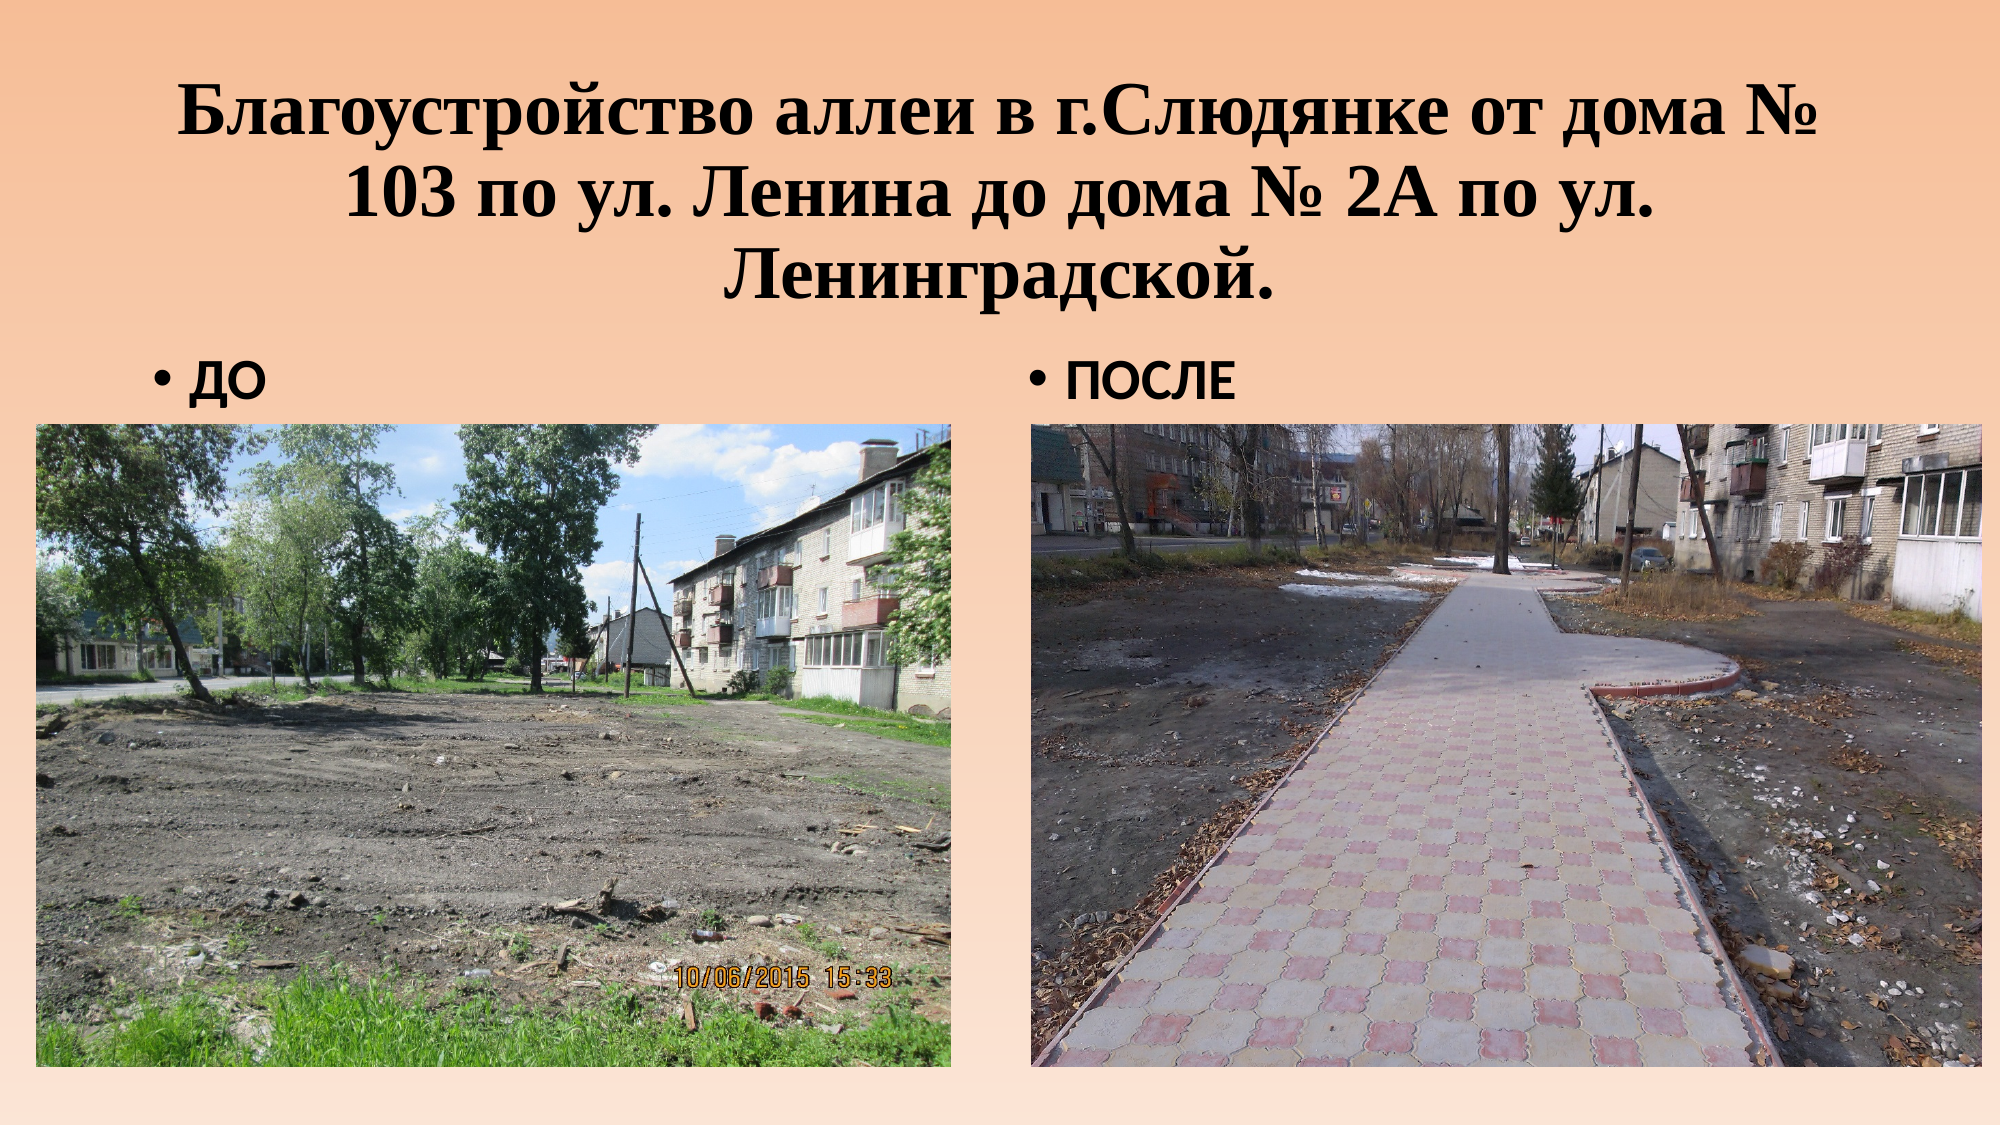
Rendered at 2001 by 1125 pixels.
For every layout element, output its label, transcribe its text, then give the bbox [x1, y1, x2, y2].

picture [36, 424, 951, 1067]
title Благоустройство аллеи в г.Слюдянке от дома № 103 по ул. Ленина до дома № 2А по ул. Ленинградской. [137, 59, 1863, 324]
list ПОСЛЕ [1012, 342, 1863, 1014]
picture [1031, 424, 1982, 1067]
list ДО [137, 342, 988, 1014]
